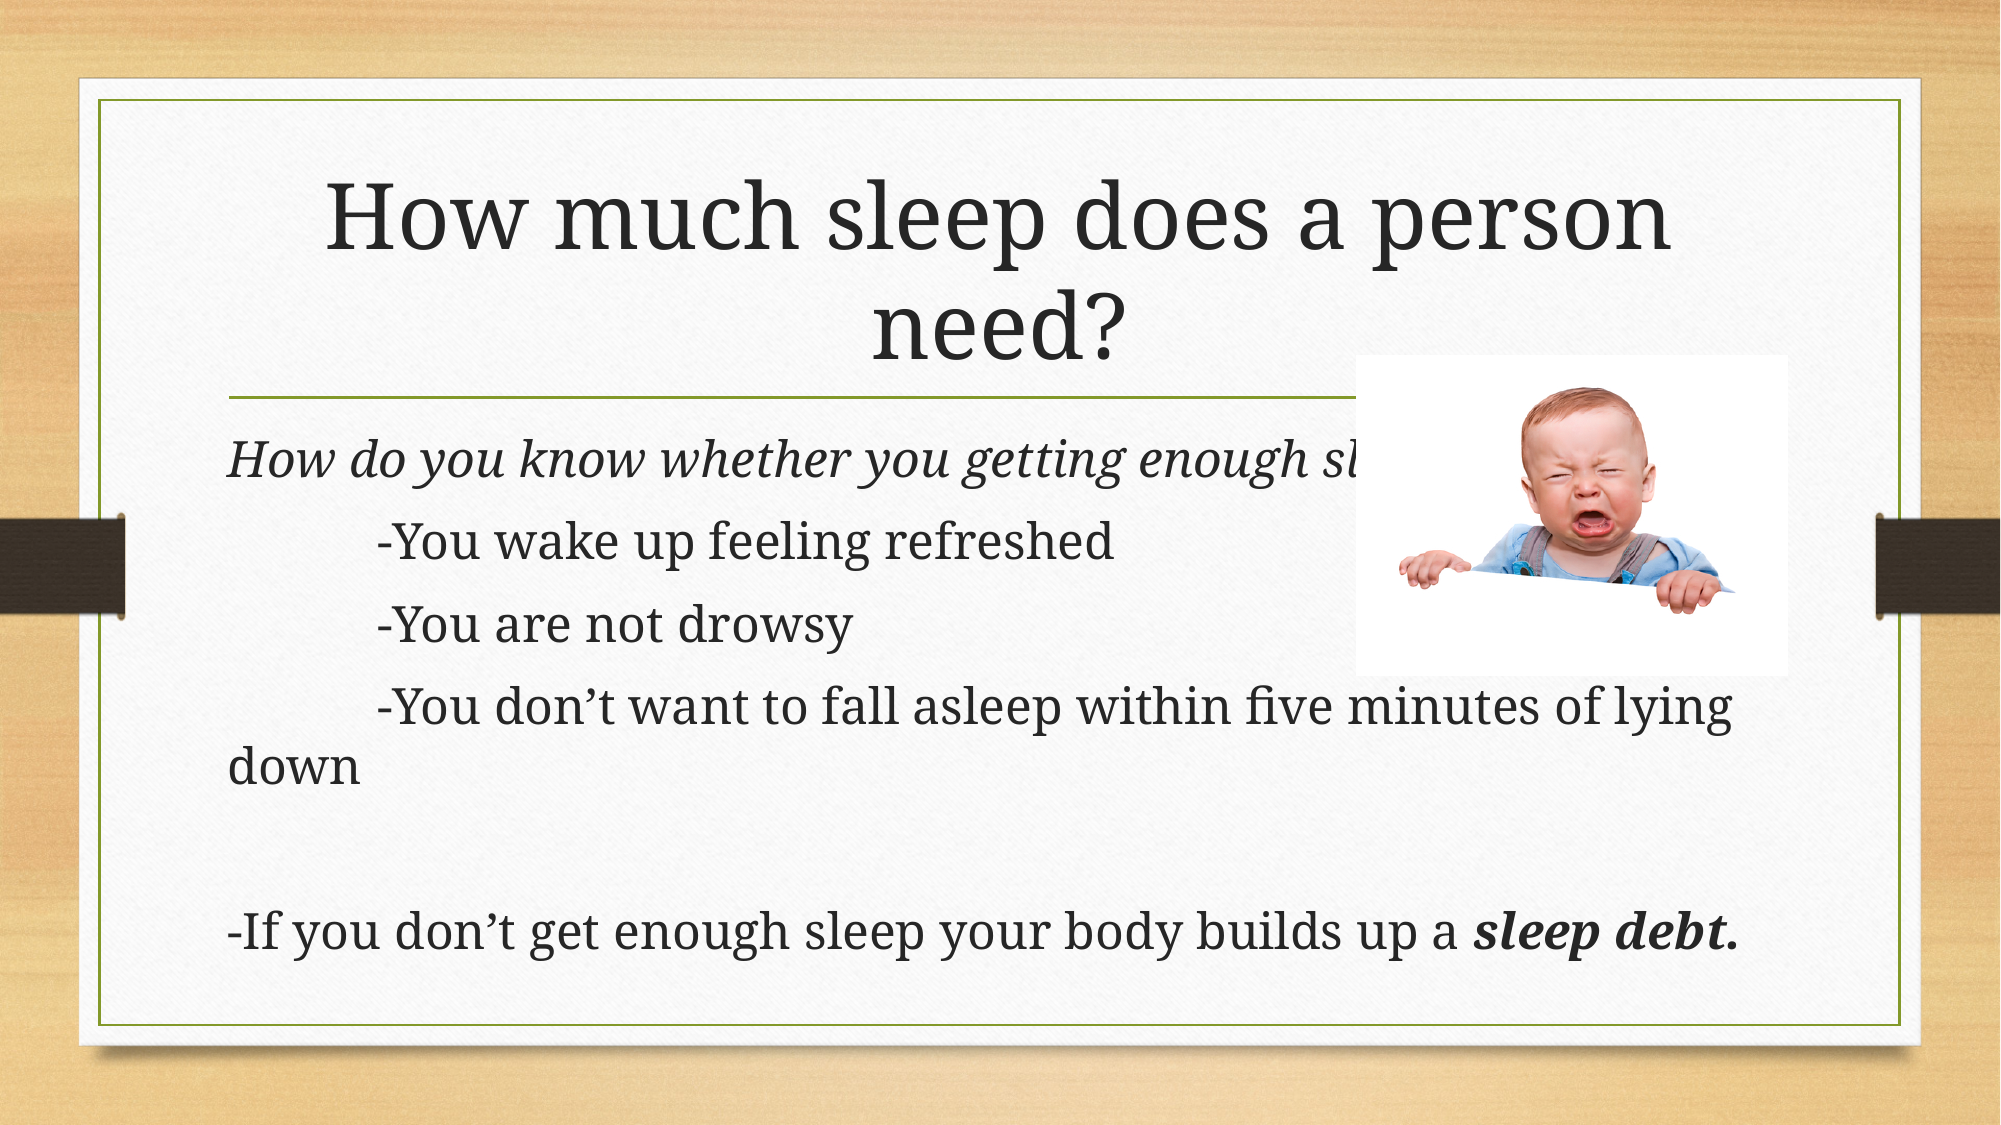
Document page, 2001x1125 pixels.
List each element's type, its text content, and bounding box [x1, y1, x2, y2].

list How do you know whether you getting enough sleep? -You wake up feeling refreshed -You are not drowsy -You don’t want to fall asleep within five minutes of lying down -If you don’t get enough sleep your body builds up a sleep debt. [212, 419, 1788, 964]
title How much sleep does a person need? [212, 161, 1788, 375]
picture [0, 0, 2001, 1125]
